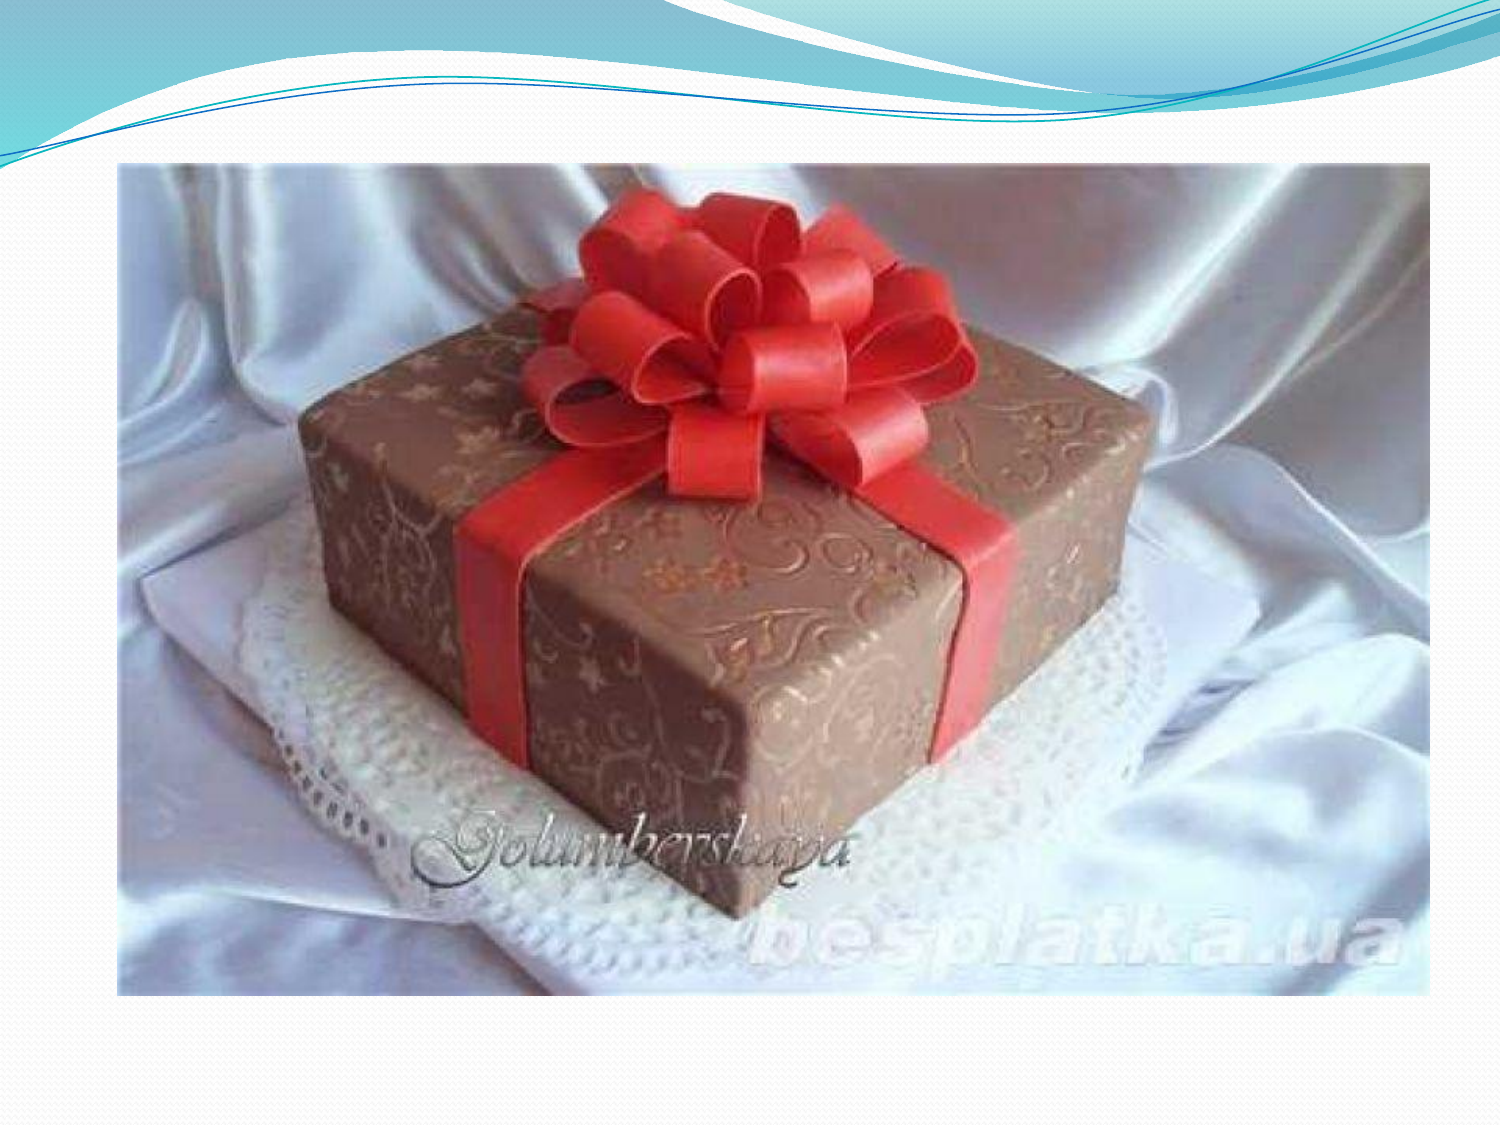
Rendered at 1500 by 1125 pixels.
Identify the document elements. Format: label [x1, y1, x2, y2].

list [116, 163, 1430, 997]
